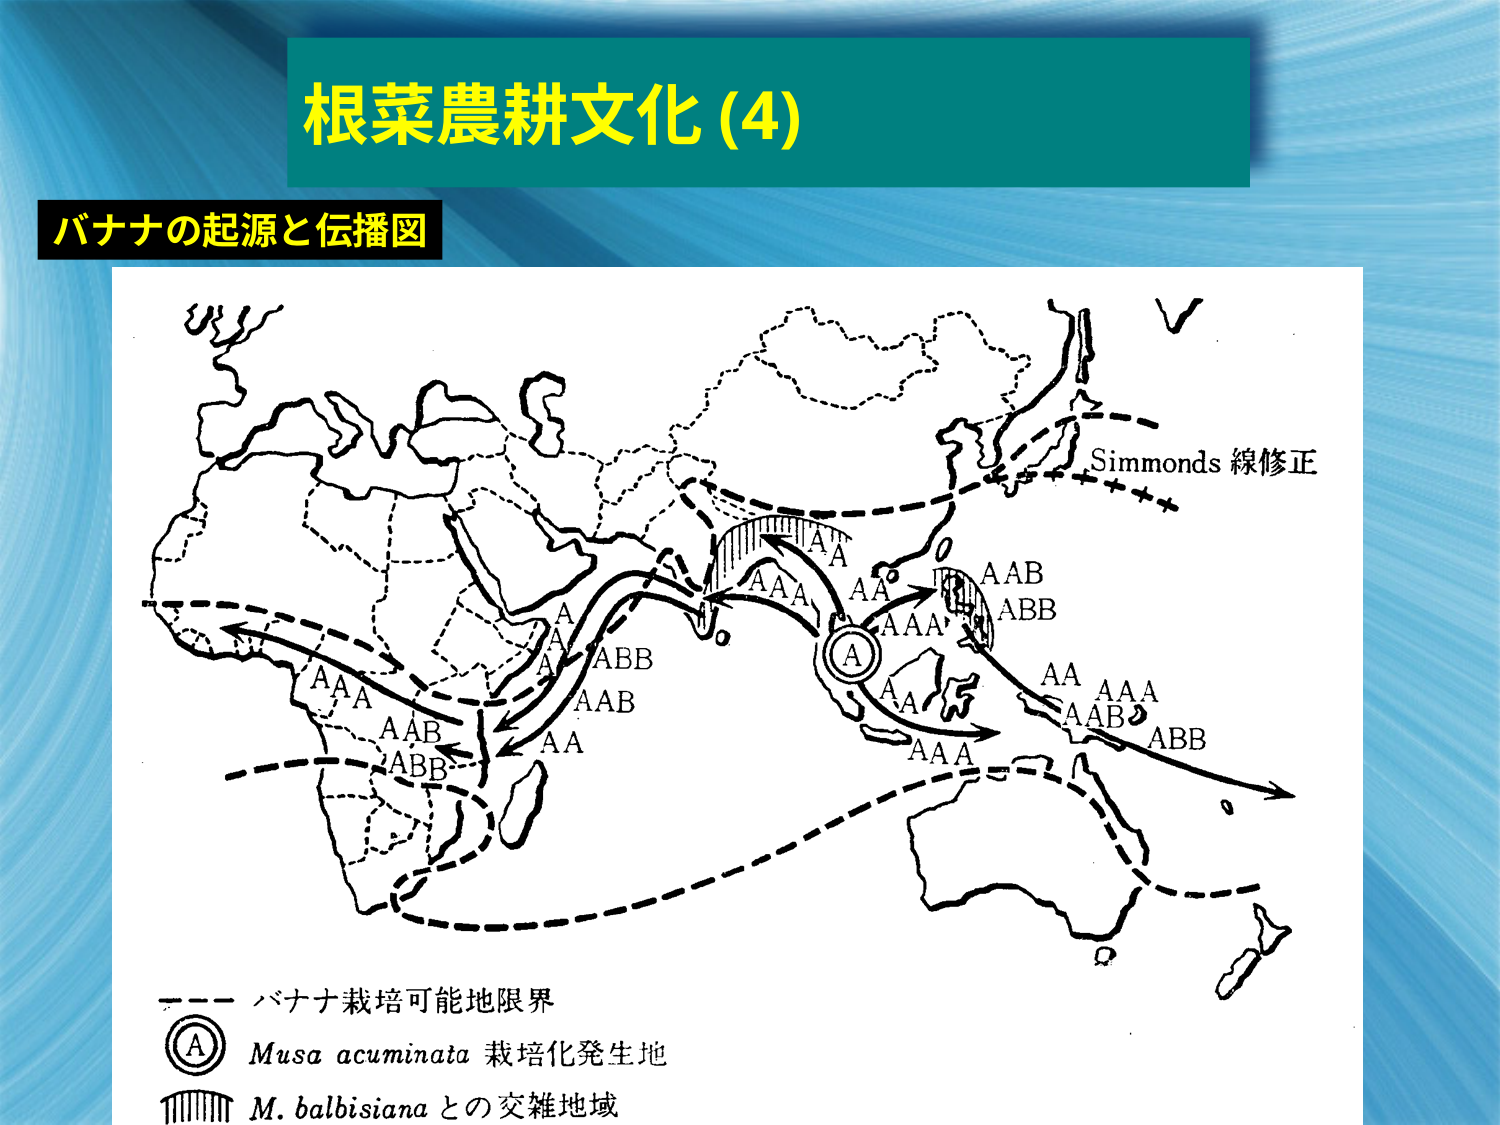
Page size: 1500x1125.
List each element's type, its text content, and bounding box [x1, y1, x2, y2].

picture [0, 0, 1500, 1125]
title 根菜農耕文化(4) [287, 37, 1250, 188]
text_box バナナの起源と伝播図 [37, 199, 443, 260]
